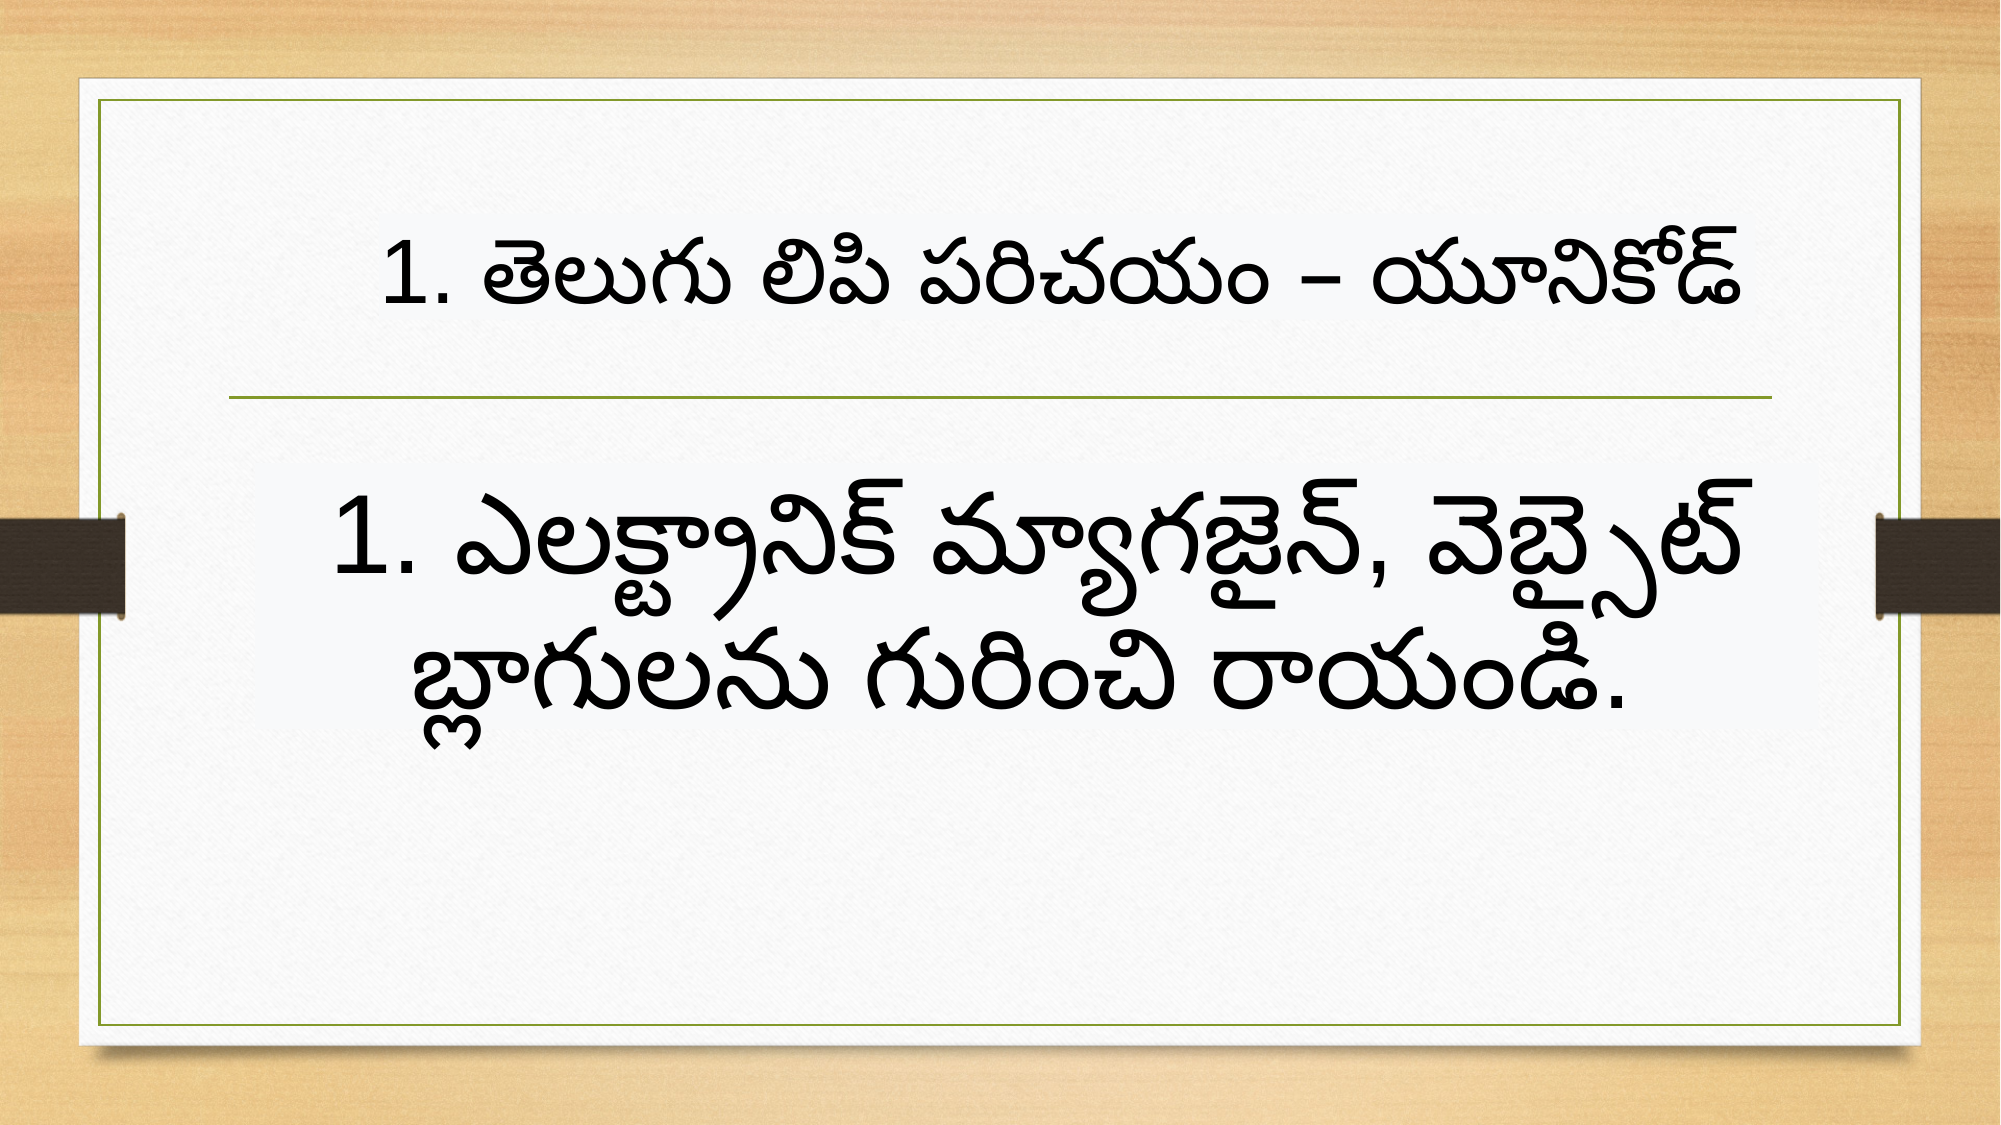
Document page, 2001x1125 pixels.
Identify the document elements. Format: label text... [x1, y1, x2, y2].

text_box 1. తెలుగు లిపి పరిచయం – యూనికోడ్ [379, 213, 1756, 320]
text_box 1. ఎలక్ట్రానిక్ మ్యాగజైన్, వెబ్సైట్ బ్లాగులను గురించి రాయండి. [255, 463, 1819, 730]
picture [0, 0, 2001, 1125]
